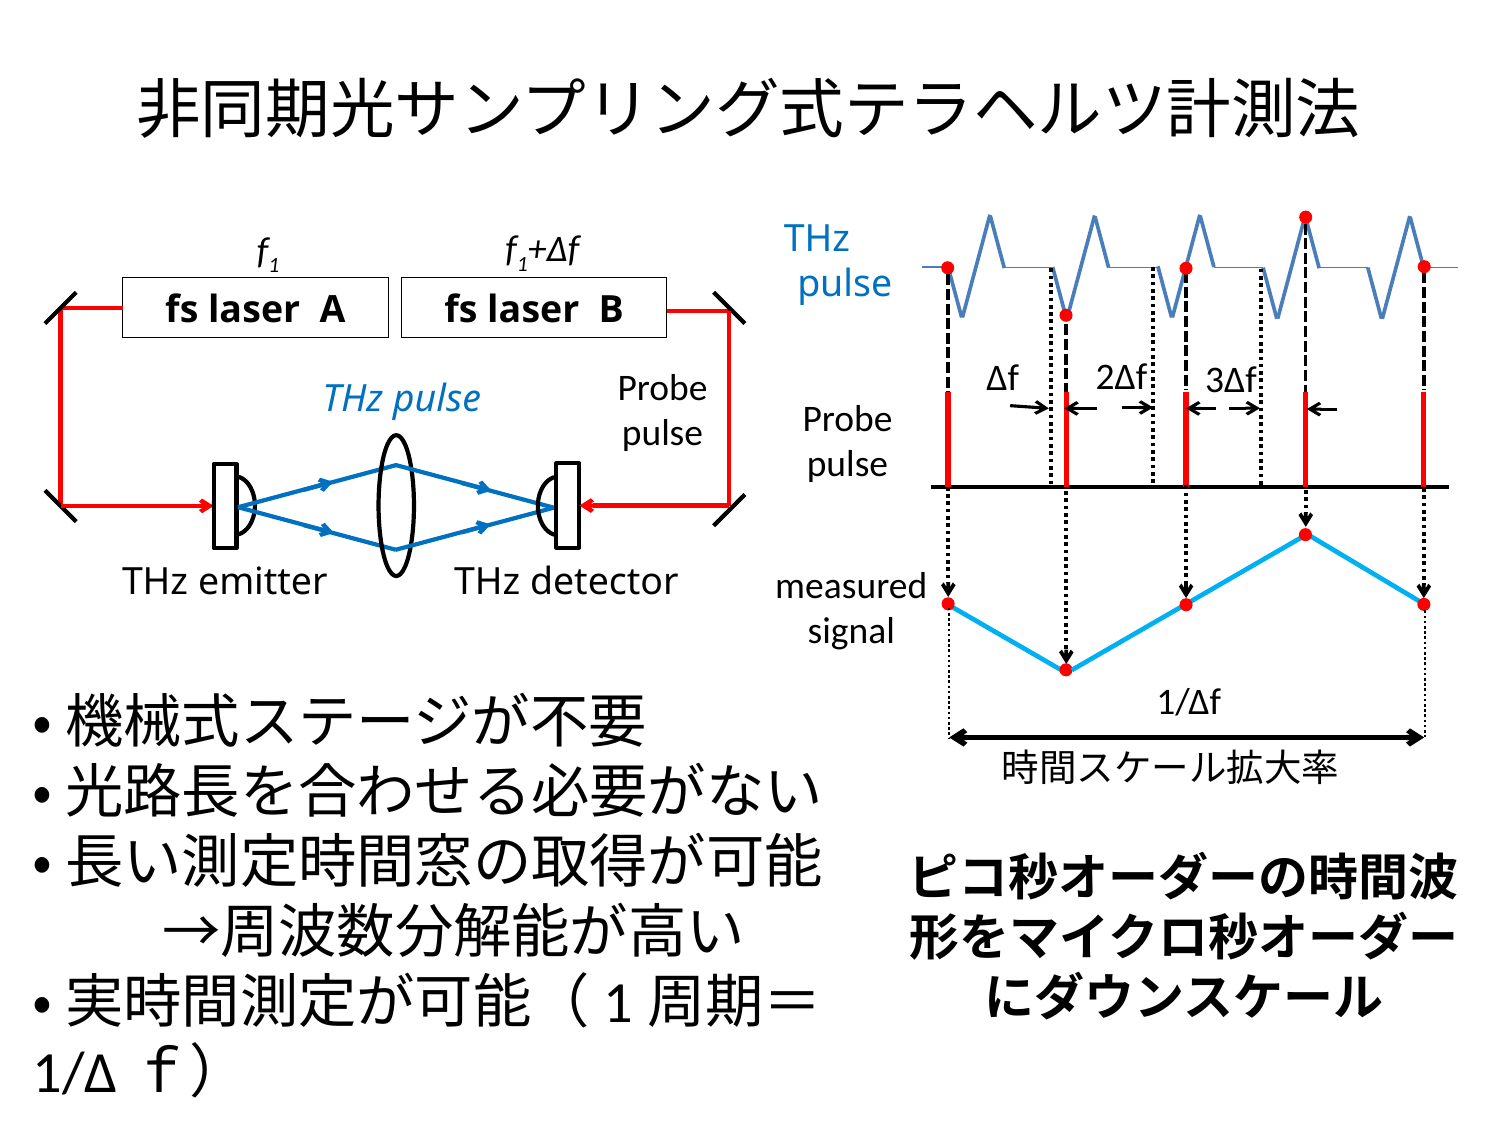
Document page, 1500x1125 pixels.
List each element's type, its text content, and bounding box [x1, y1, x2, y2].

title 非同期光サンプリング式テラヘルツ計測法 [44, 30, 1452, 183]
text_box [38, 216, 739, 611]
text_box ・ 機械式ステージが不要 ・ 光路長を合わせる必要がない ・ 長い測定時間窓の取得が可能 →周波数分解能が高い ・ 実時間測定が可能（1周期＝1/Δｆ） [17, 676, 922, 1111]
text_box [744, 206, 1459, 739]
text_box ピコ秒オーダーの時間波形をマイクロ秒オーダーにダウンスケール [890, 838, 1477, 1033]
